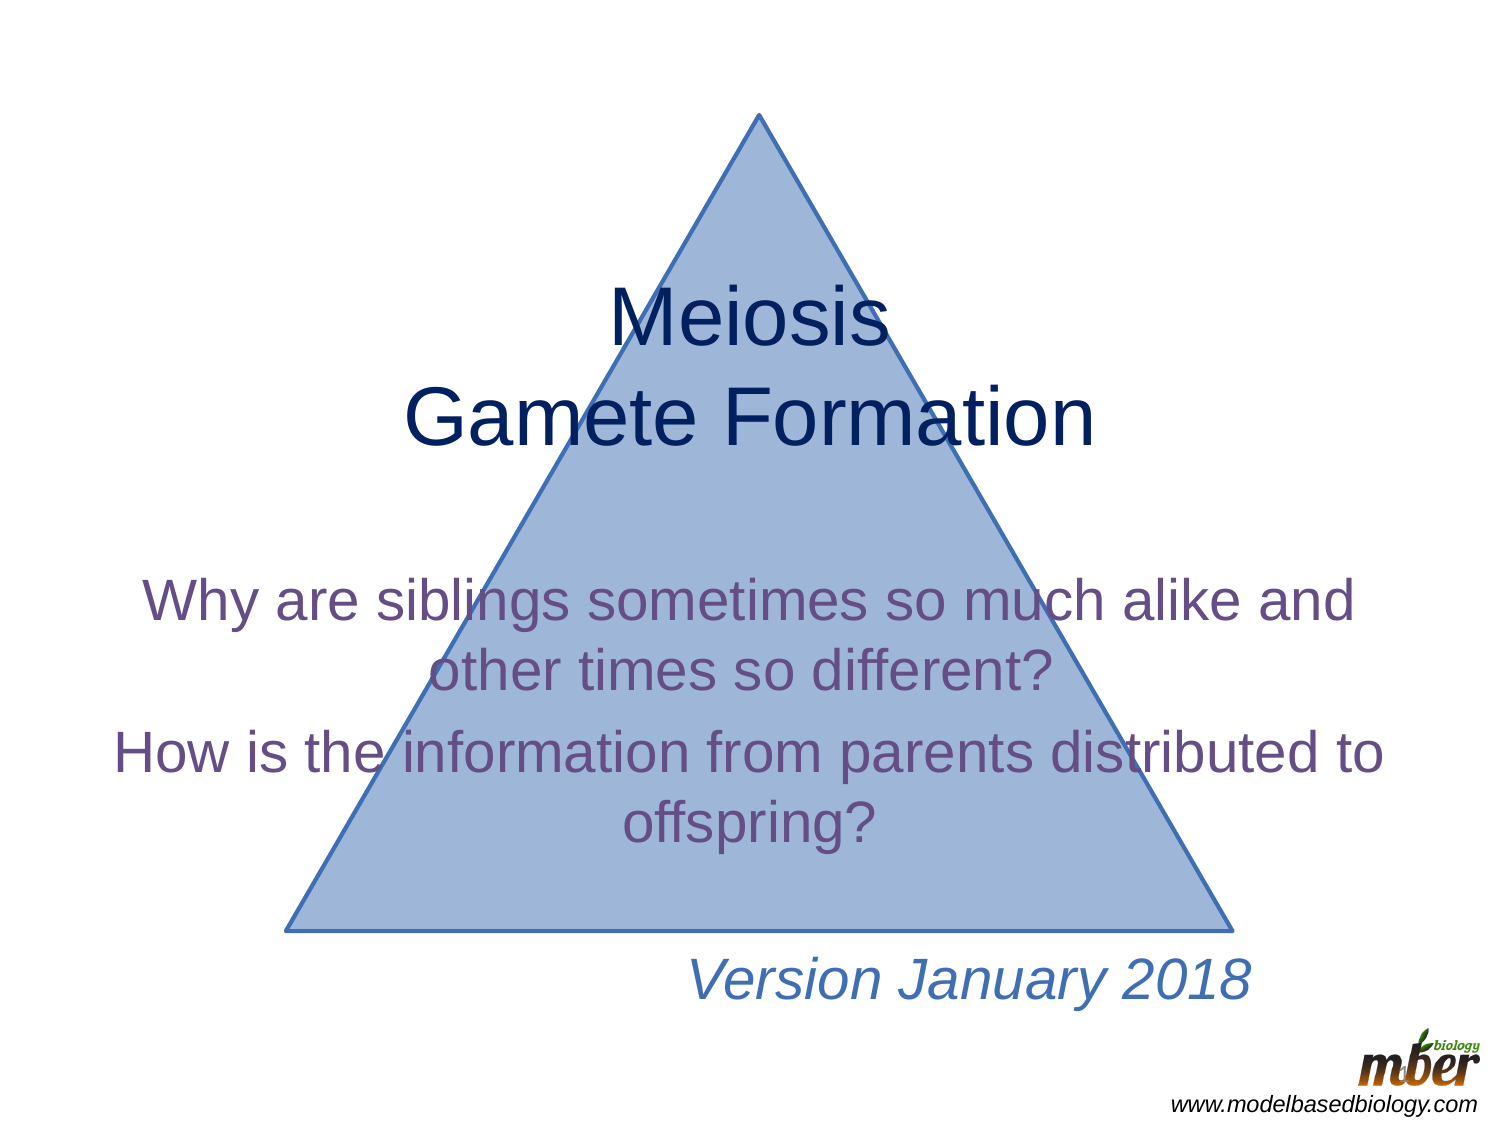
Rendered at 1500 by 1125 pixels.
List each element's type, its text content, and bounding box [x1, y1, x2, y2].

text_box [502, 483, 1017, 554]
picture [1358, 1028, 1480, 1086]
text_box [683, 112, 835, 241]
text_box [284, 843, 1235, 934]
title Meiosis Gamete Formation [58, 241, 1442, 483]
slide_number 1 [1074, 1042, 1425, 1103]
text_box Version January 2018 [624, 934, 1315, 1027]
subtitle Why are siblings sometimes so much alike and other times so different? How is the information from parents distributed to offspring? [58, 554, 1442, 843]
